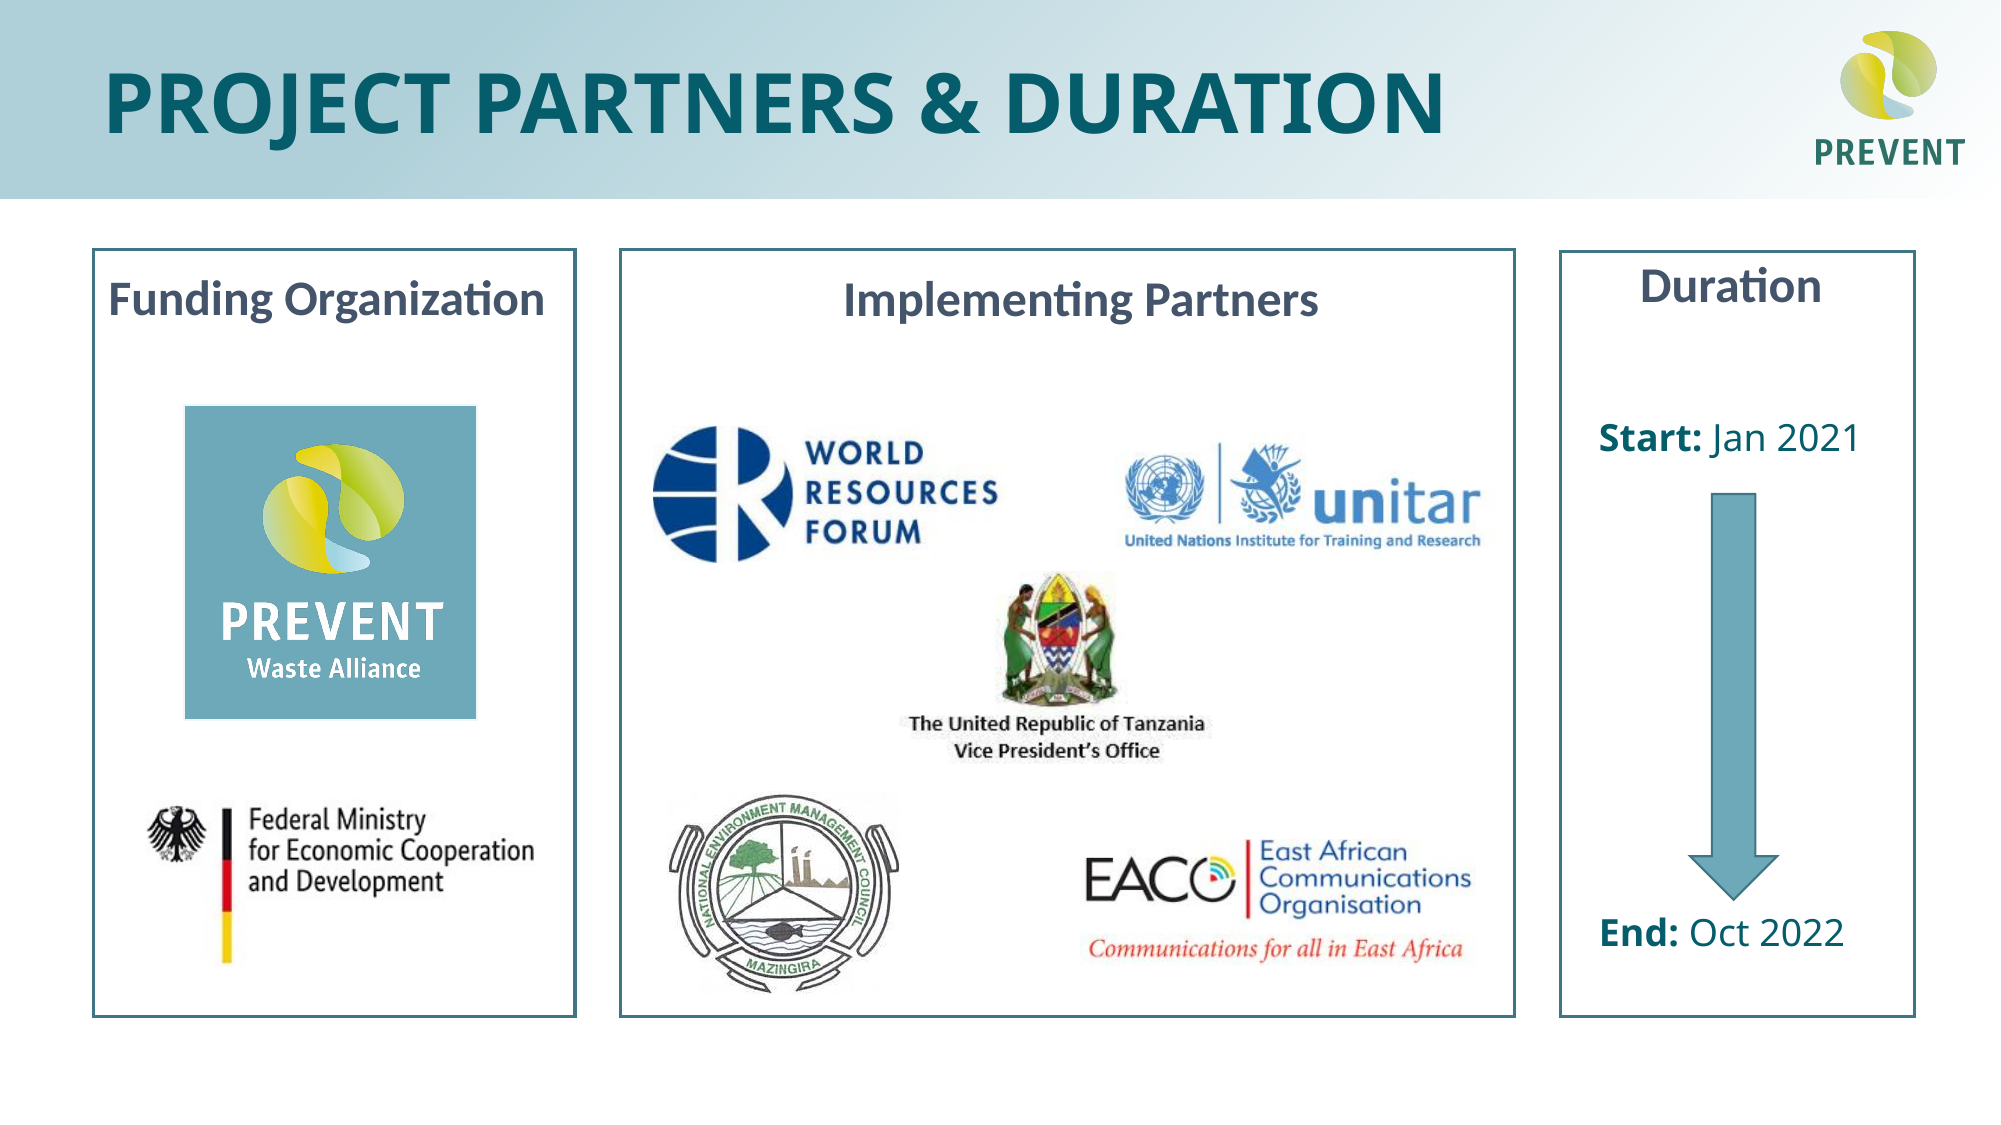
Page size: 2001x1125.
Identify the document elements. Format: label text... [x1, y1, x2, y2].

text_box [93, 249, 587, 1017]
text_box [1560, 251, 1915, 1017]
title Project partners & Duration [87, 37, 1735, 157]
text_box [620, 249, 1515, 1017]
picture [1816, 31, 1965, 165]
